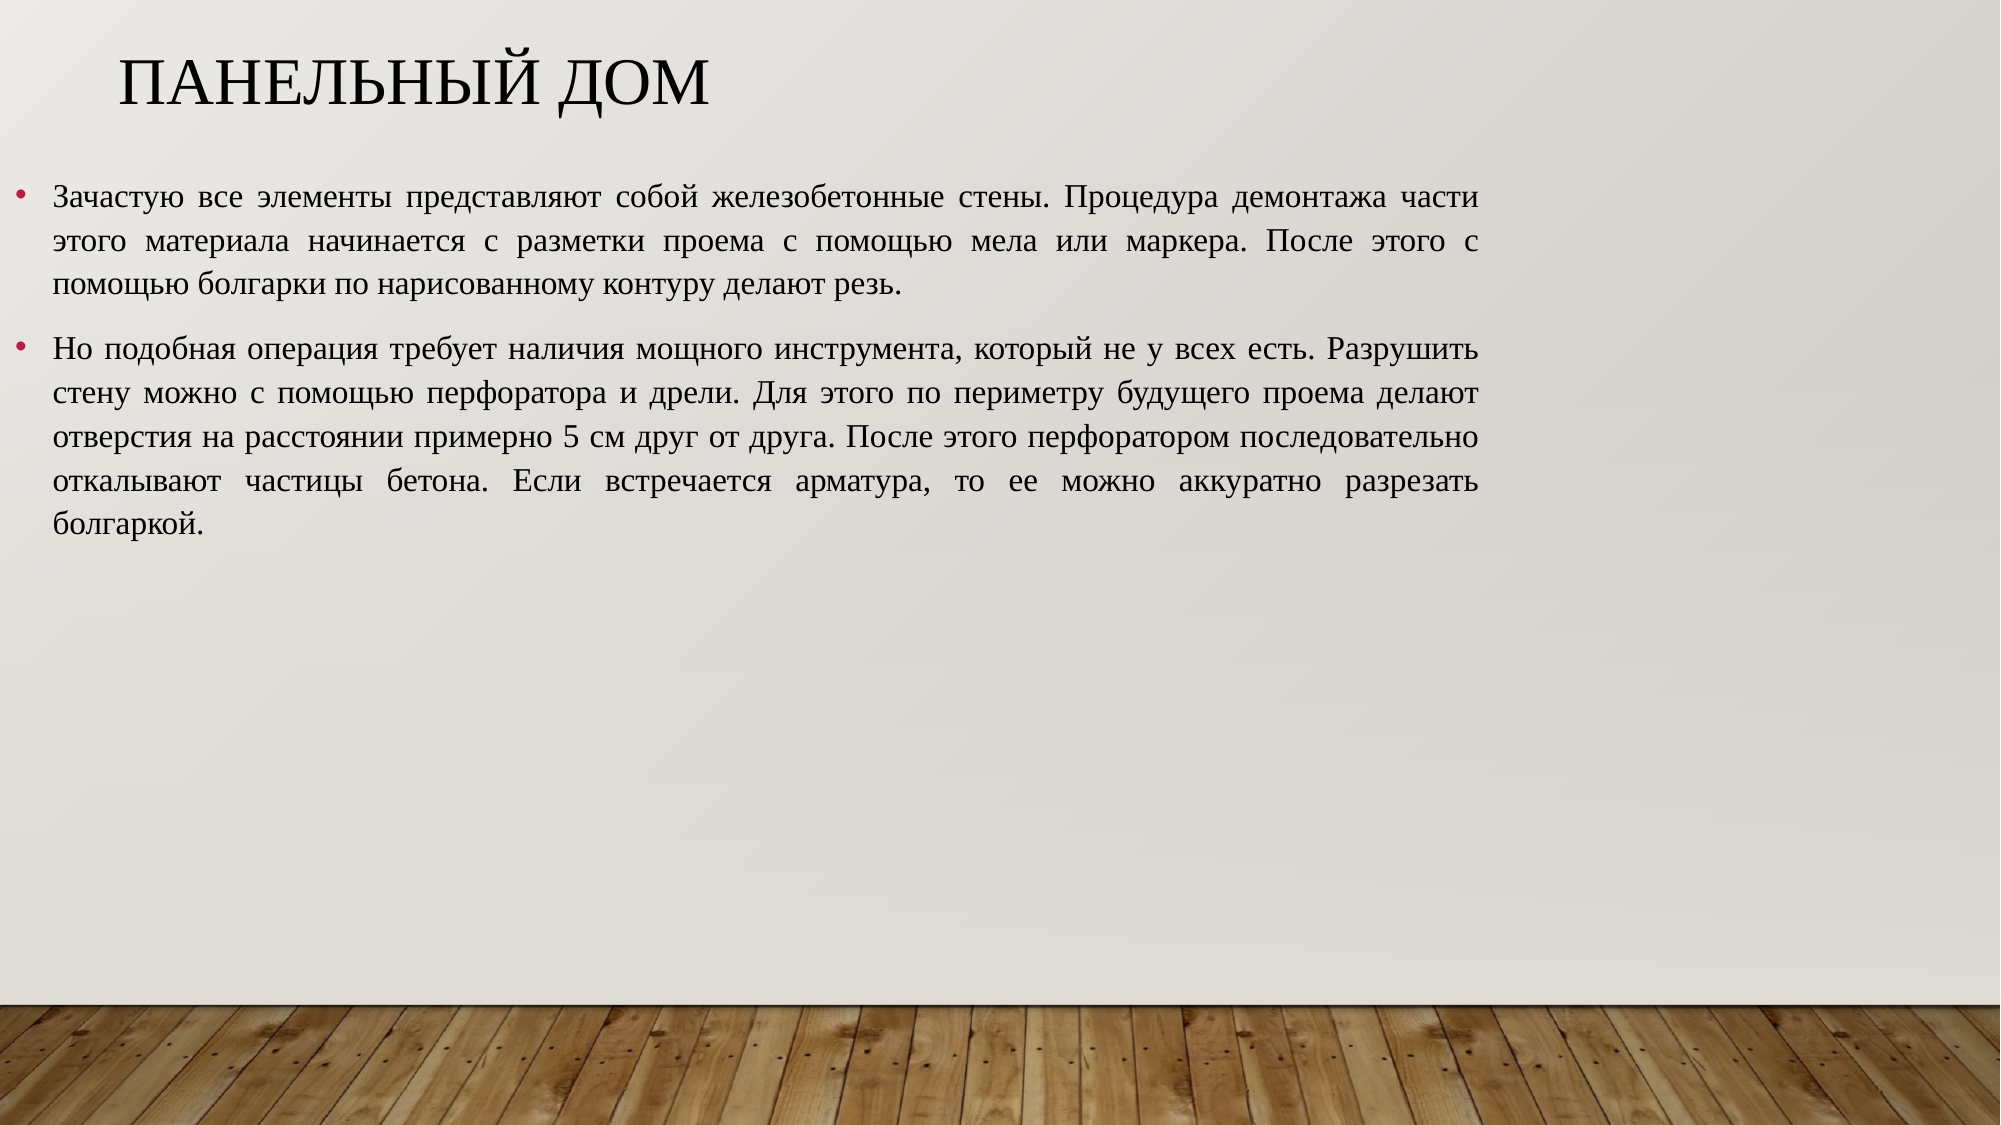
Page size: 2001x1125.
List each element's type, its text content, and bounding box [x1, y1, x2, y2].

title Панельный дом [0, 39, 830, 162]
list Зачастую все элементы представляют собой железобетонные стены. Процедура демонтажа части этого материала начинается с разметки проема с помощью мела или маркера. После этого с помощью болгарки по нарисованному контуру делают резь. Но подобная операция требует наличия мощного инструмента, который не у всех есть. Разрушить стену можно с помощью перфоратора и дрели. Для этого по периметру будущего проема делают отверстия на расстоянии примерно 5 см друг от друга. После этого перфоратором последовательно откалывают частицы бетона. Если встречается арматура, то ее можно аккуратно разрезать болгаркой. [0, 162, 1497, 586]
picture [0, 1005, 2000, 1125]
